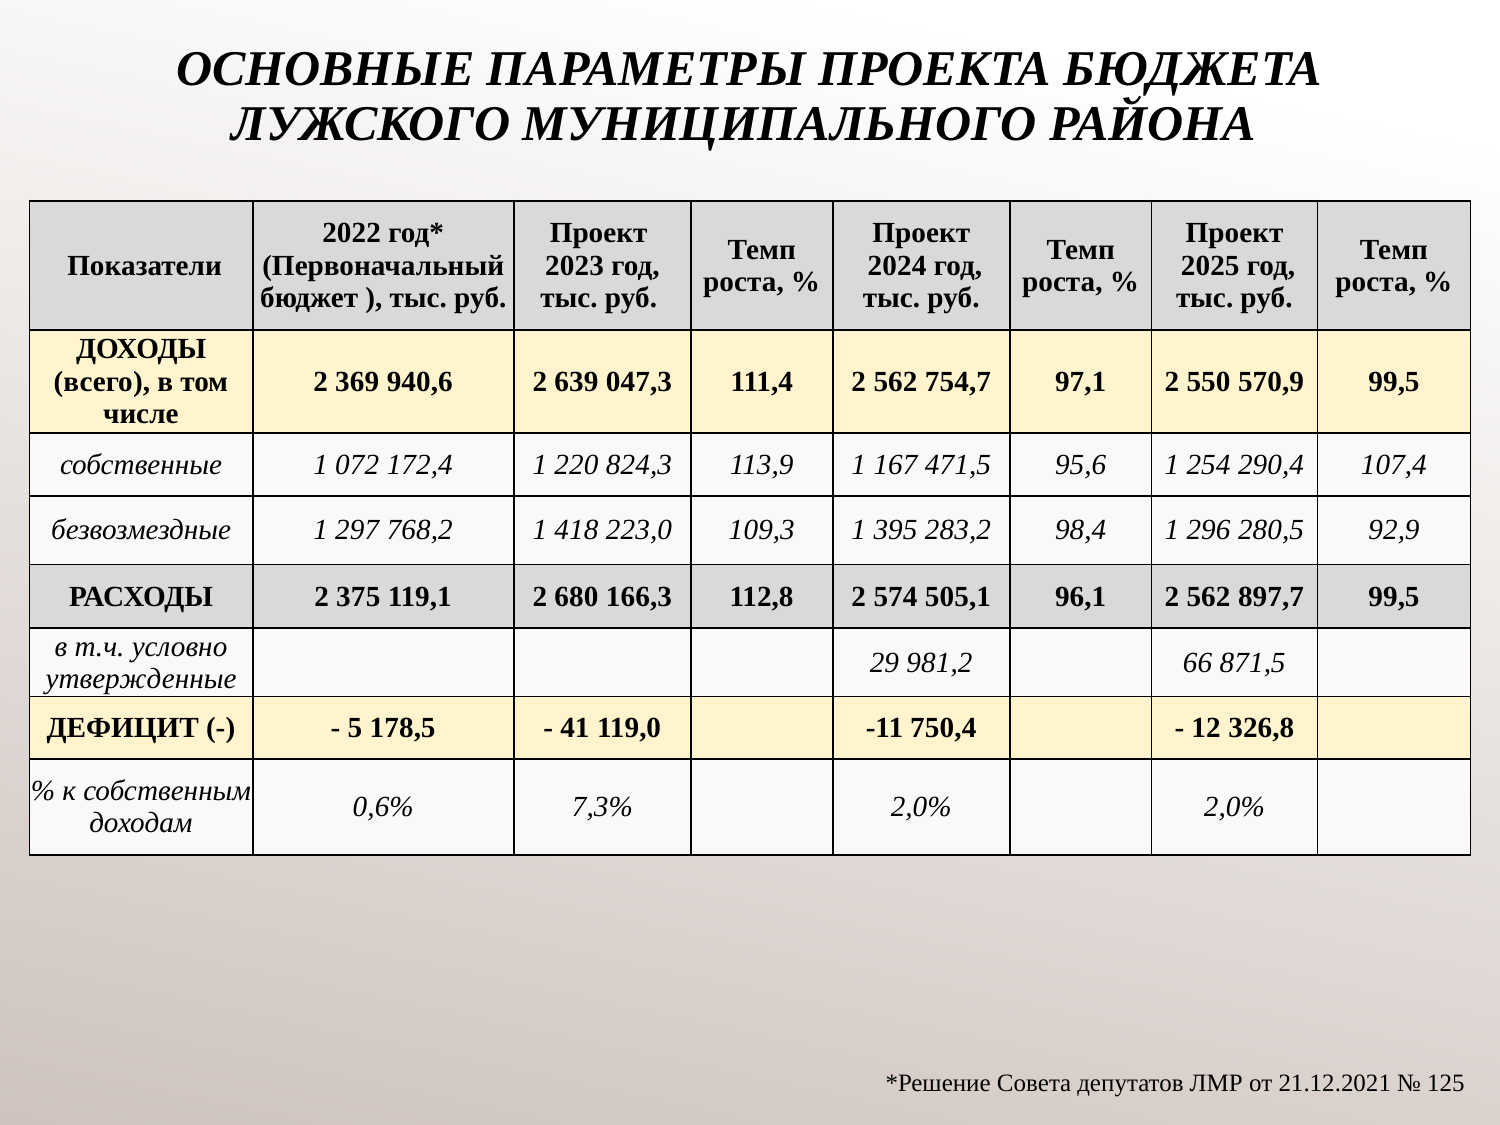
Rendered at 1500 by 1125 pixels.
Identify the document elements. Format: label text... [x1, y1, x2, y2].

table_cell [515, 629, 690, 696]
table_cell [1011, 760, 1151, 854]
table_header Проект 2025 год, тыс. руб. [1152, 202, 1317, 329]
table_cell 2 680 166,3 [515, 565, 690, 627]
table_cell 112,8 [692, 565, 832, 627]
table_cell 1 254 290,4 [1152, 434, 1317, 495]
table_cell [1011, 629, 1151, 696]
table_cell ДЕФИЦИТ (-) [30, 697, 252, 758]
table_cell 99,5 [1318, 565, 1470, 627]
table_cell [692, 629, 832, 696]
table_cell 111,4 [692, 331, 832, 432]
table_cell собственные [30, 434, 252, 495]
title Основные параметры проекта бюджета Лужского муниципального района [29, 30, 1471, 161]
table_cell - 41 119,0 [515, 697, 690, 758]
table_cell [1318, 697, 1470, 758]
table_cell -11 750,4 [834, 697, 1009, 758]
table_cell 2 562 897,7 [1152, 565, 1317, 627]
table_cell - 5 178,5 [254, 697, 513, 758]
table_header Проект 2023 год, тыс. руб. [515, 202, 690, 329]
table_cell - 12 326,8 [1152, 697, 1317, 758]
table_cell 2 574 505,1 [834, 565, 1009, 627]
table_cell 66 871,5 [1152, 629, 1317, 696]
table_cell 107,4 [1318, 434, 1470, 495]
table_cell 92,9 [1318, 497, 1470, 564]
table_cell 2 375 119,1 [254, 565, 513, 627]
table_cell 7,3% [515, 760, 690, 854]
table_cell 2 369 940,6 [254, 331, 513, 432]
table_cell ДОХОДЫ (всего), в том числе [30, 331, 252, 432]
table_cell 2 639 047,3 [515, 331, 690, 432]
table_cell 97,1 [1011, 331, 1151, 432]
table_cell 0,6% [254, 760, 513, 854]
table_cell [1318, 760, 1470, 854]
table_header Темп роста, % [692, 202, 832, 329]
table_cell [692, 760, 832, 854]
table_cell 99,5 [1318, 331, 1470, 432]
table_cell [254, 629, 513, 696]
table_header 2022 год* (Первоначальный бюджет ), тыс. руб. [254, 202, 513, 329]
text_box *Решение Совета депутатов ЛМР от 21.12.2021 № 125 [870, 1058, 1492, 1104]
table_cell 2,0% [1152, 760, 1317, 854]
table_cell 95,6 [1011, 434, 1151, 495]
table_cell в т.ч. условно утвержденные [30, 629, 252, 696]
table_cell 1 297 768,2 [254, 497, 513, 564]
table_header Темп роста, % [1011, 202, 1151, 329]
table_cell [1011, 697, 1151, 758]
table_cell 2 550 570,9 [1152, 331, 1317, 432]
table_header Темп роста, % [1318, 202, 1470, 329]
table_cell 1 072 172,4 [254, 434, 513, 495]
table_cell 29 981,2 [834, 629, 1009, 696]
table_cell [692, 697, 832, 758]
table_cell безвозмездные [30, 497, 252, 564]
table_cell 96,1 [1011, 565, 1151, 627]
table_cell 1 296 280,5 [1152, 497, 1317, 564]
table_cell [1318, 629, 1470, 696]
table_cell 98,4 [1011, 497, 1151, 564]
table_cell 1 167 471,5 [834, 434, 1009, 495]
table_cell % к собственным доходам [30, 760, 252, 854]
table_cell 1 220 824,3 [515, 434, 690, 495]
table_header Показатели [30, 202, 252, 329]
table_cell 1 418 223,0 [515, 497, 690, 564]
table_cell 109,3 [692, 497, 832, 564]
table_cell 1 395 283,2 [834, 497, 1009, 564]
table_cell 2 562 754,7 [834, 331, 1009, 432]
table_cell 2,0% [834, 760, 1009, 854]
table_header Проект 2024 год, тыс. руб. [834, 202, 1009, 329]
table_cell 113,9 [692, 434, 832, 495]
table_cell РАСХОДЫ [30, 565, 252, 627]
